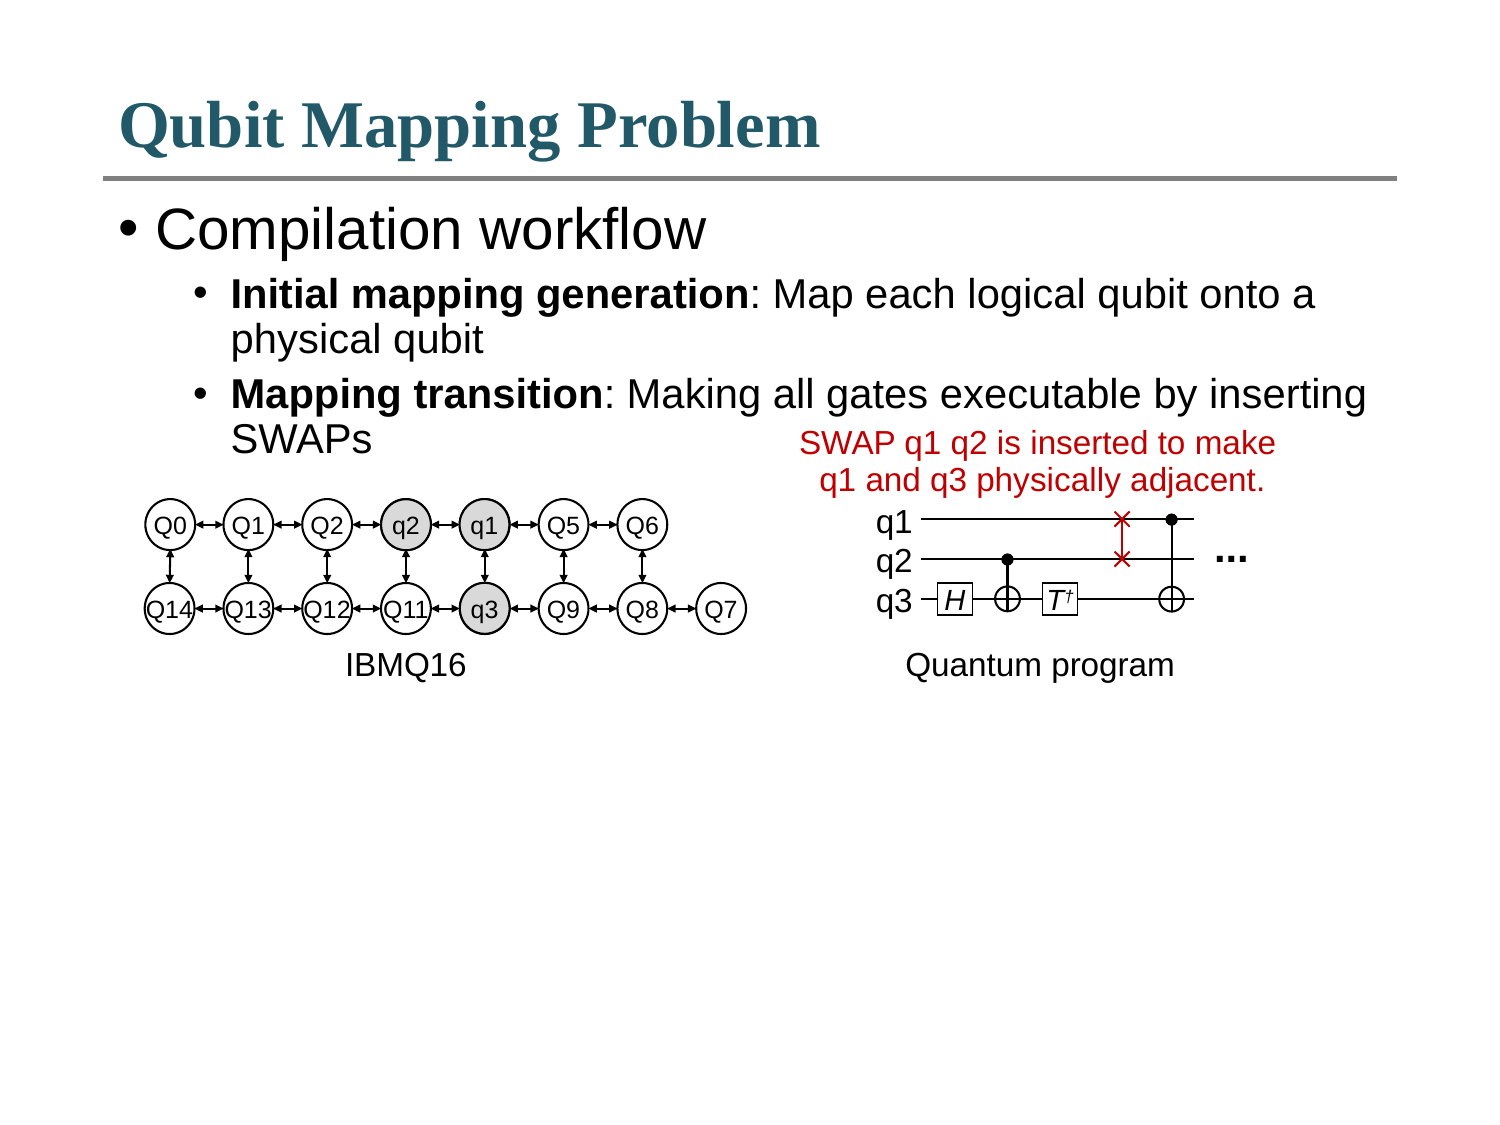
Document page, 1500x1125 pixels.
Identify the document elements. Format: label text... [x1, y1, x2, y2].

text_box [1159, 519, 1185, 612]
text_box Q11 [380, 582, 432, 636]
text_box q1 [458, 498, 511, 552]
text_box Q9 [537, 582, 590, 636]
text_box q1 q2 q3 [861, 506, 947, 627]
text_box Q12 [301, 582, 354, 636]
text_box Q6 [616, 498, 669, 552]
text_box Q0 [144, 498, 197, 552]
text_box IBMQ16 [291, 638, 521, 691]
text_box ... [1199, 513, 1285, 579]
title Qubit Mapping Problem [103, 73, 1397, 179]
text_box Q14 [143, 582, 196, 636]
text_box Q2 [301, 498, 354, 552]
text_box q2 [380, 498, 432, 552]
text_box Q5 [537, 498, 590, 552]
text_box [995, 599, 1020, 612]
text_box H [936, 582, 973, 598]
text_box SWAP q1 q2 is inserted to make q1 and q3 physically adjacent. [759, 416, 1326, 506]
text_box Q13 [222, 582, 275, 636]
text_box H [936, 599, 973, 616]
text_box T† [1042, 582, 1079, 598]
text_box Q7 [695, 581, 748, 636]
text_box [1114, 511, 1130, 567]
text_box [995, 559, 1020, 598]
text_box Quantum program [867, 638, 1214, 691]
text_box T† [1042, 599, 1079, 616]
text_box q3 [458, 581, 511, 635]
text_box Q1 [222, 498, 275, 552]
list Compilation workflow Initial mapping generation: Map each logical qubit onto a physical qubit Mapping transition: Making all gates executable by inserting SWAPs [103, 191, 1397, 1014]
text_box Q8 [616, 582, 669, 636]
